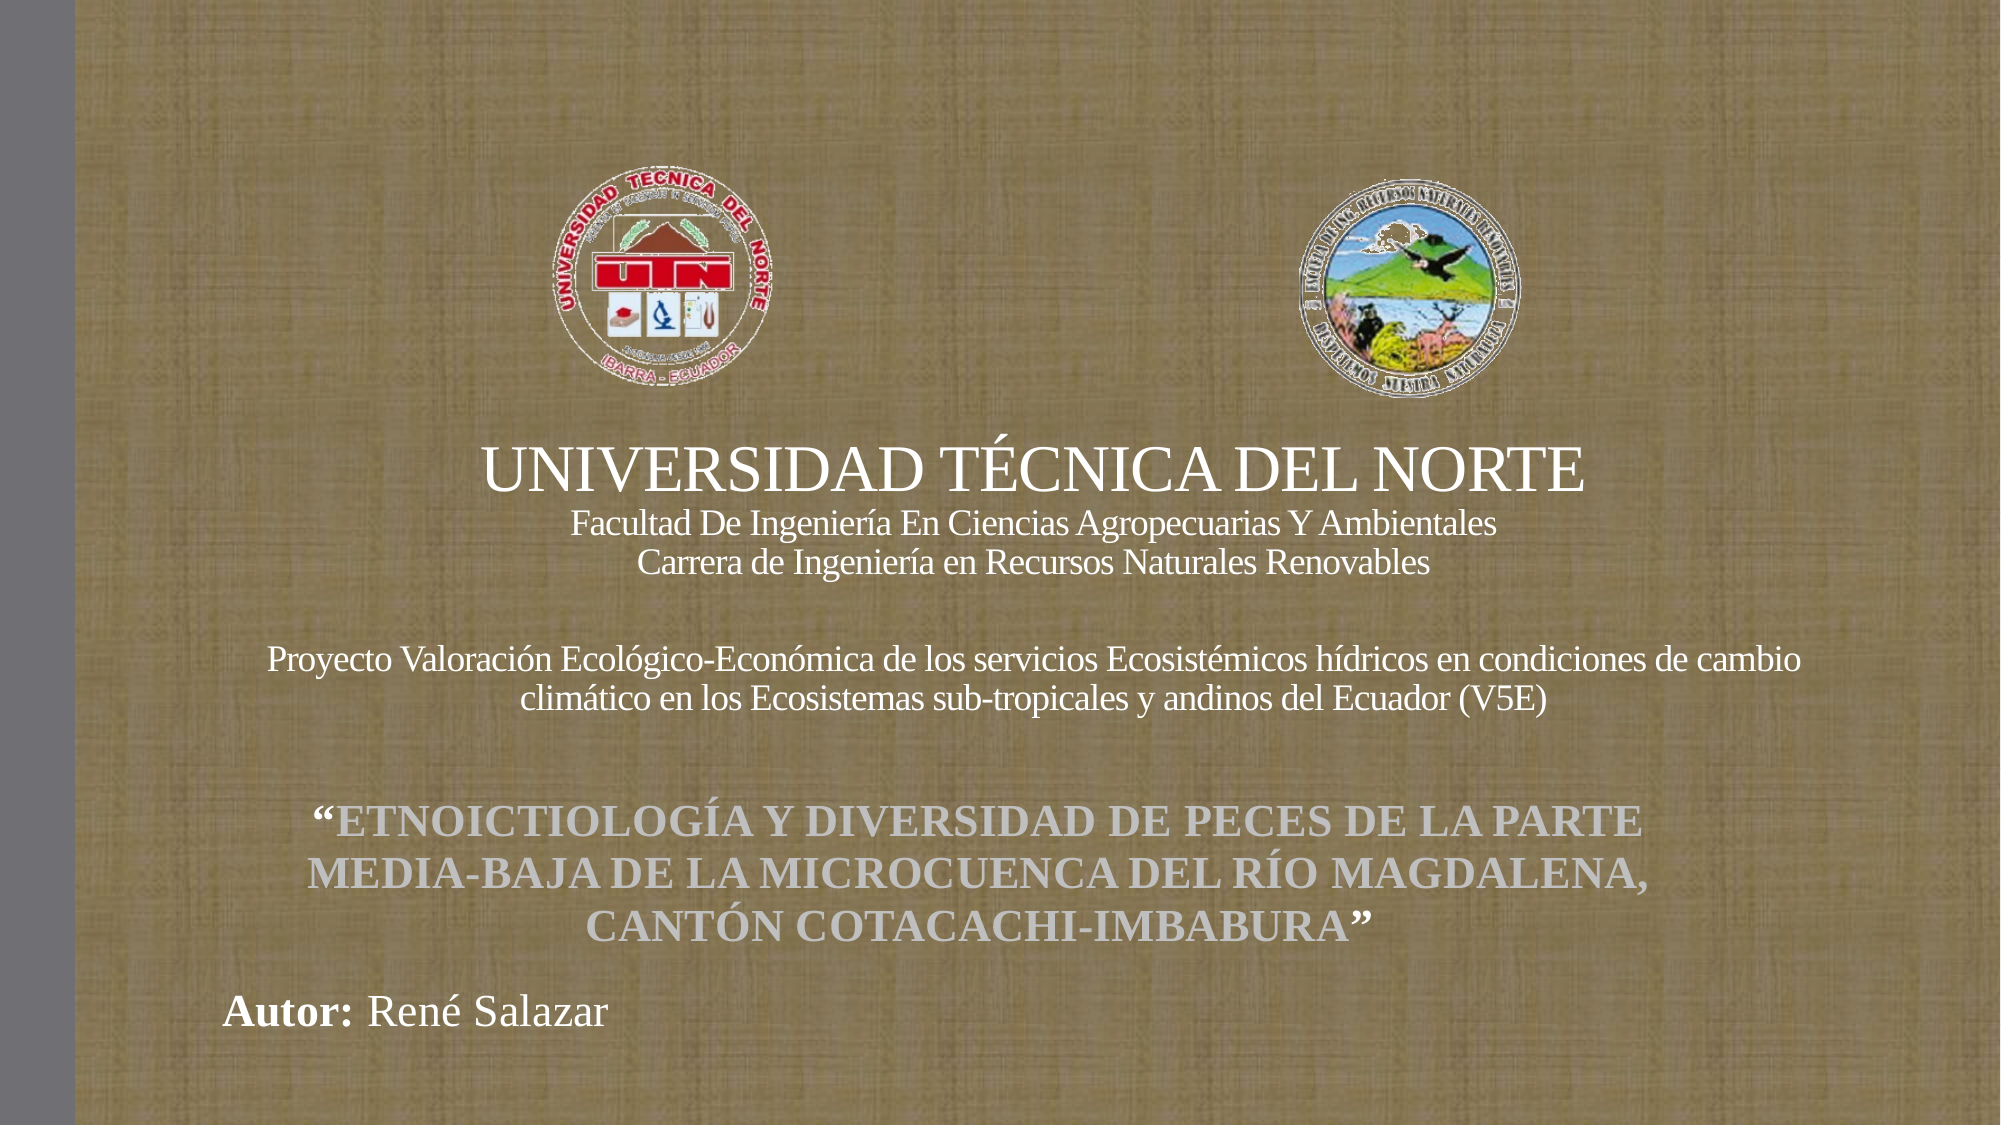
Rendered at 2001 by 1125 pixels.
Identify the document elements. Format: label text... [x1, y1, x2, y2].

title UNIVERSIDAD TÉCNICA DEL NORTE Facultad De Ingeniería En Ciencias Agropecuarias Y Ambientales Carrera de Ingeniería en Recursos Naturales Renovables Proyecto Valoración Ecológico-Económica de los servicios Ecosistémicos hídricos en condiciones de cambio climático en los Ecosistemas sub-tropicales y andinos del Ecuador (V5E) [206, 78, 1861, 788]
subtitle “ETNOICTIOLOGÍA Y DIVERSIDAD DE PECES DE LA PARTE MEDIA-BAJA DE LA MICROCUENCA DEL RÍO MAGDALENA, CANTÓN COTACACHI-IMBABURA” Autor: René Salazar [206, 787, 1752, 1065]
picture [75, 0, 2001, 1125]
